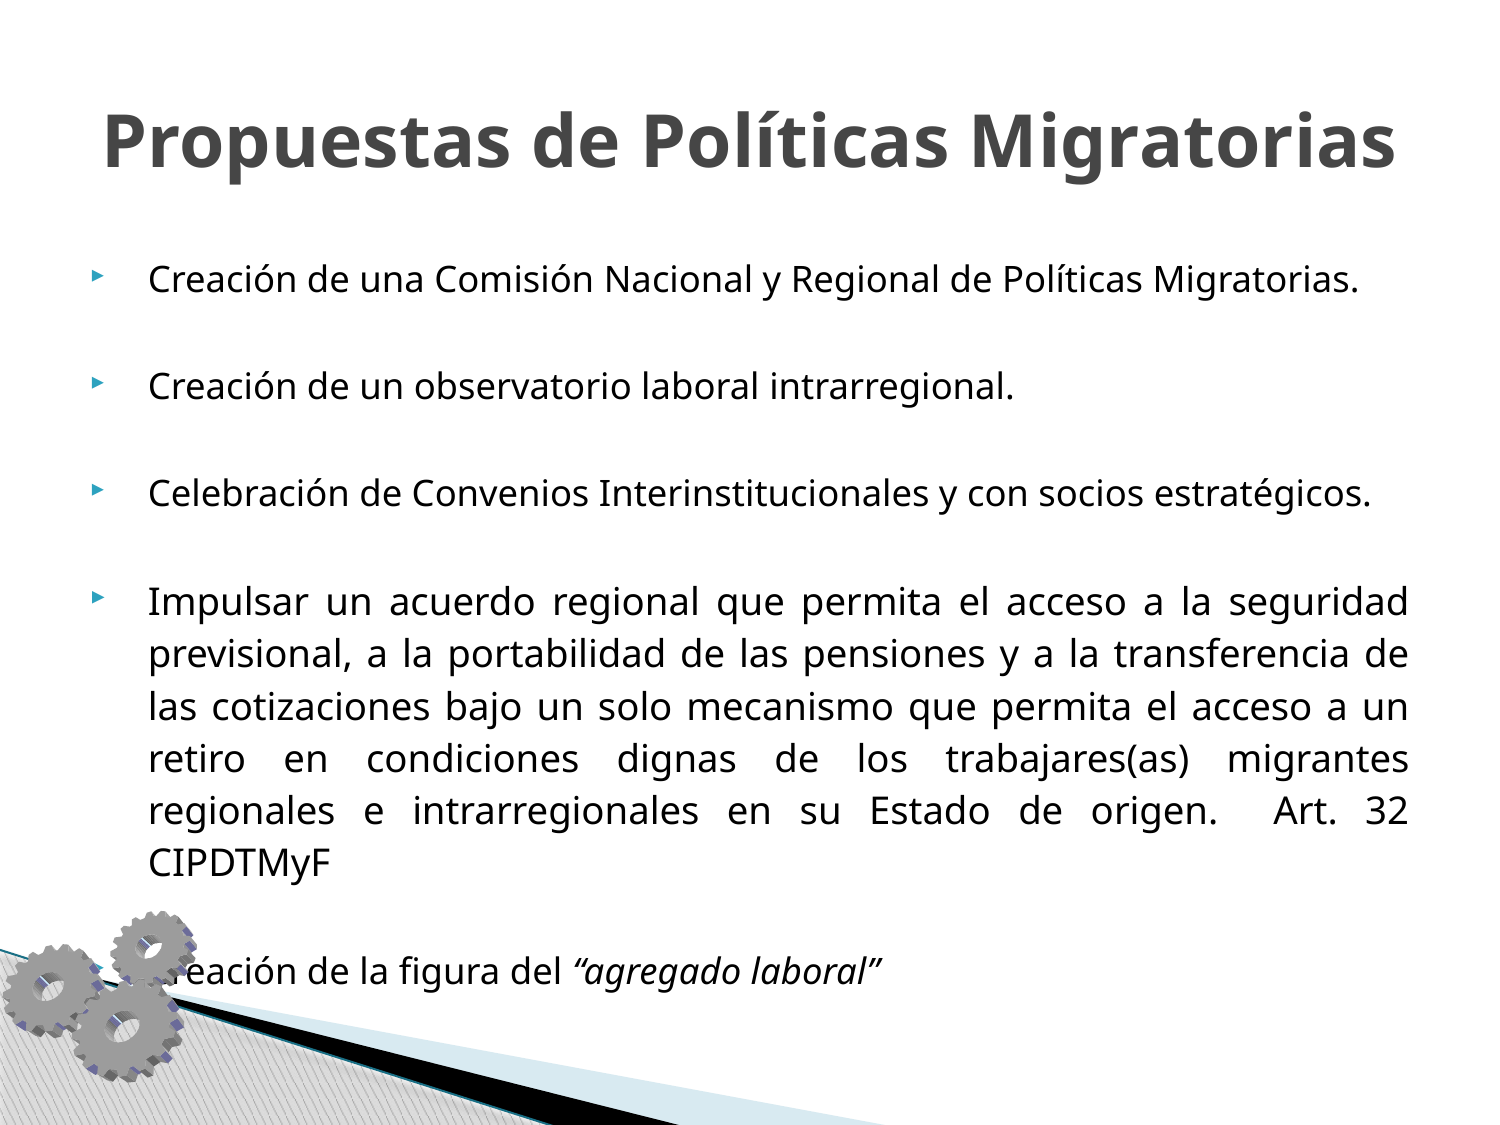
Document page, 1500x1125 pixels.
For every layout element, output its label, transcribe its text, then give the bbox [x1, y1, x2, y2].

title Propuestas de Políticas Migratorias [75, 45, 1425, 233]
picture [0, 902, 200, 1091]
list Creación de una Comisión Nacional y Regional de Políticas Migratorias. Creación de un observatorio laboral intrarregional. Celebración de Convenios Interinstitucionales y con socios estratégicos. Impulsar un acuerdo regional que permita el acceso a la seguridad previsional, a la portabilidad de las pensiones y a la transferencia de las cotizaciones bajo un solo mecanismo que permita el acceso a un retiro en condiciones dignas de los trabajares(as) migrantes regionales e intrarregionales en su Estado de origen. Art. 32 CIPDTMyF Creación de la figura del “agregado laboral” [75, 246, 1425, 1008]
